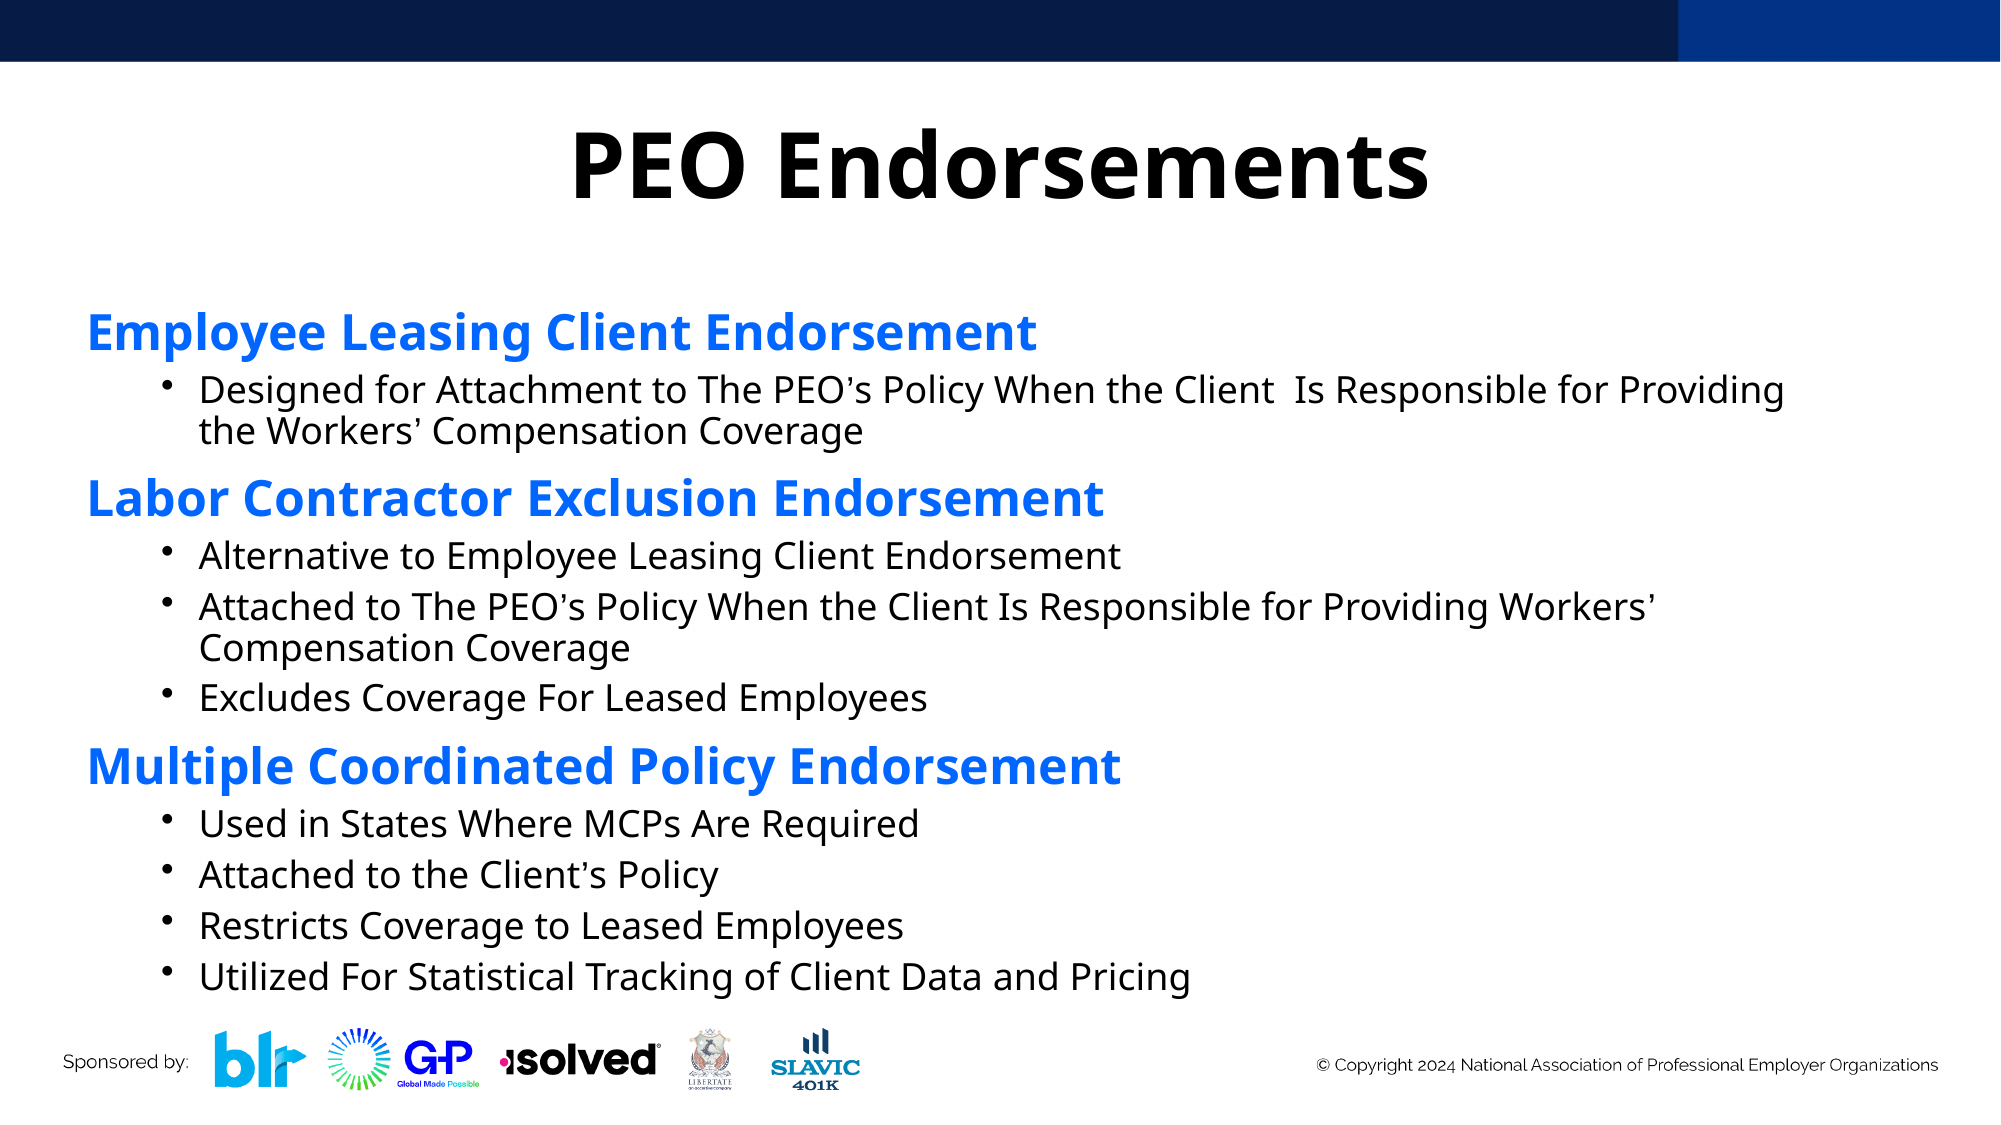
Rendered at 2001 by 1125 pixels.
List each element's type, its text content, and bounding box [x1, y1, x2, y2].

list Employee Leasing Client Endorsement Designed for Attachment to The PEO’s Policy When the Client Is Responsible for Providing the Workers’ Compensation Coverage Labor Contractor Exclusion Endorsement Alternative to Employee Leasing Client Endorsement Attached to The PEO’s Policy When the Client Is Responsible for Providing Workers’ Compensation Coverage Excludes Coverage For Leased Employees Multiple Coordinated Policy Endorsement Used in States Where MCPs Are Required Attached to the Client’s Policy Restricts Coverage to Leased Employees Utilized For Statistical Tracking of Client Data and Pricing [71, 299, 1863, 1014]
picture [0, 0, 2001, 1125]
title PEO Endorsements [137, 59, 1863, 278]
